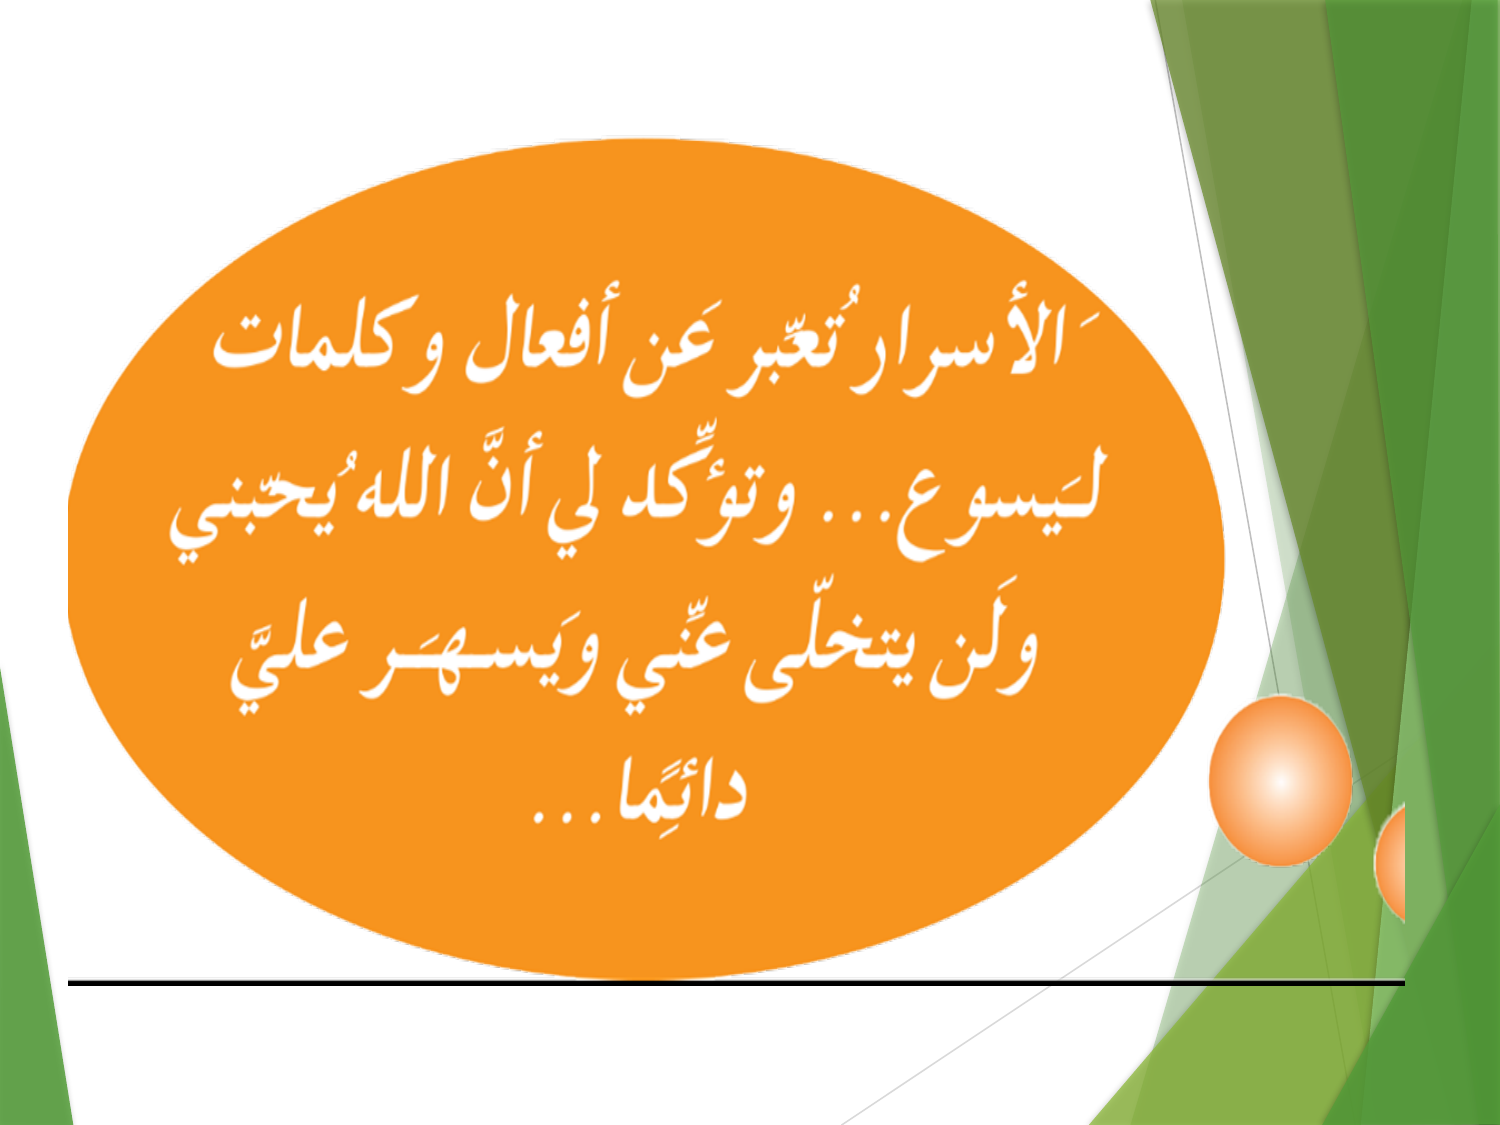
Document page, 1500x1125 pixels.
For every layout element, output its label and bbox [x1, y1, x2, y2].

picture [67, 59, 1406, 986]
